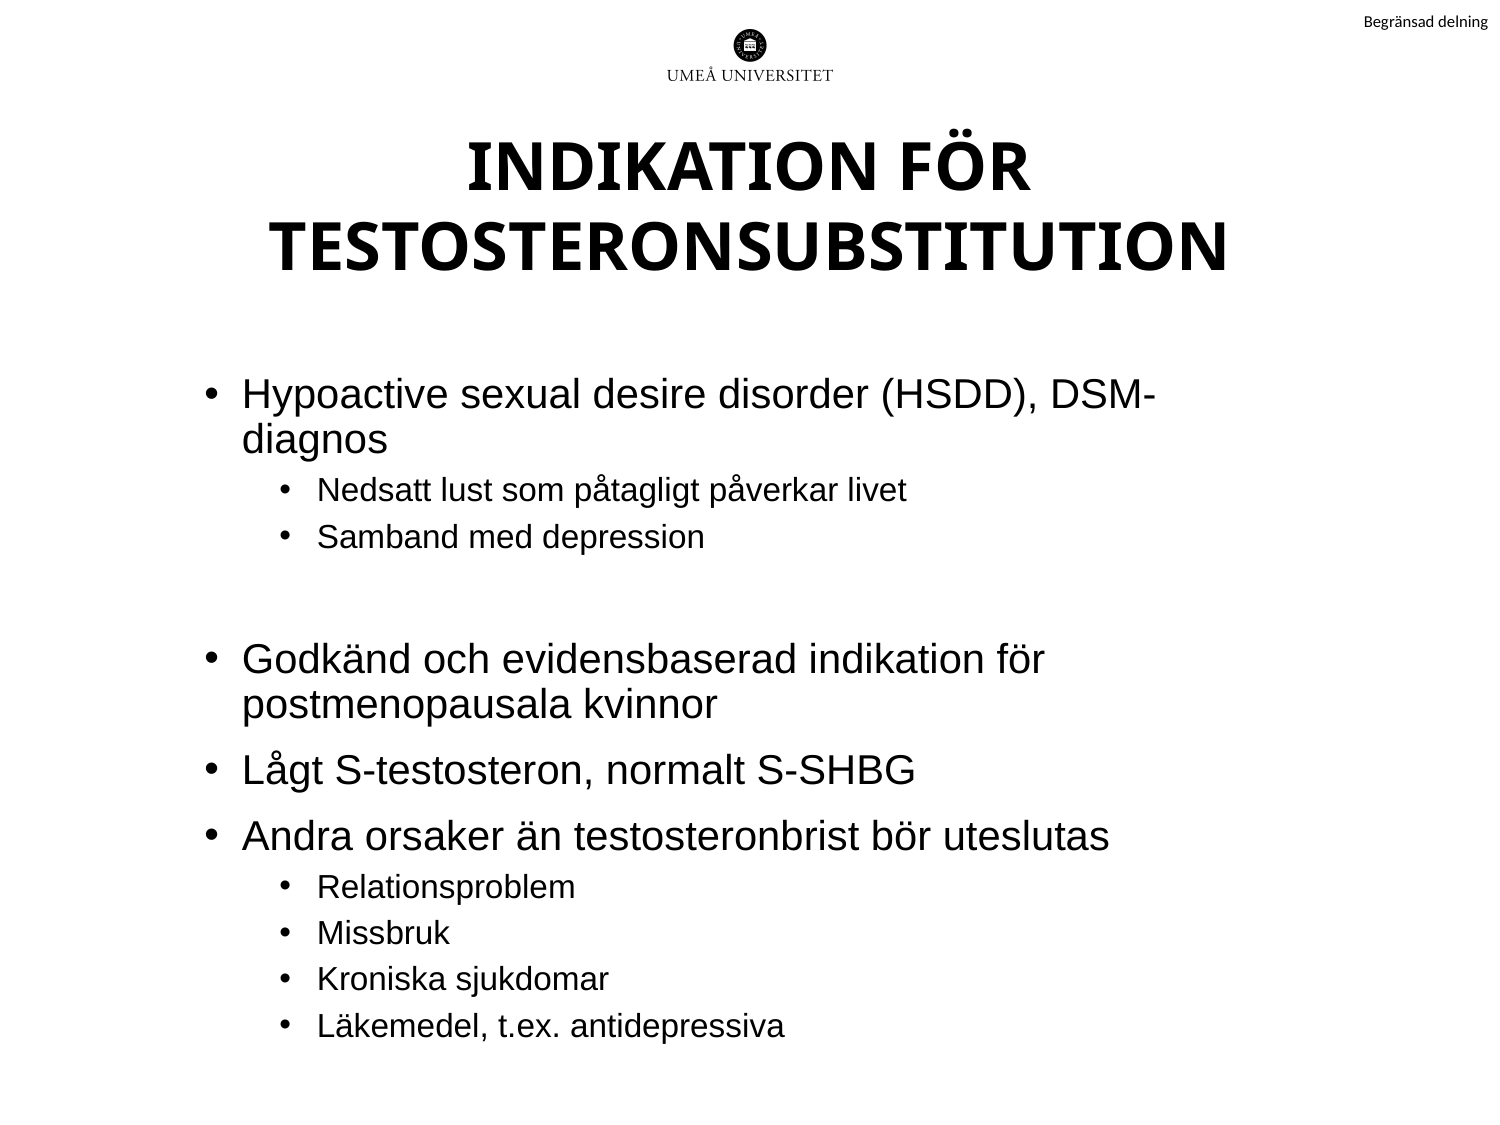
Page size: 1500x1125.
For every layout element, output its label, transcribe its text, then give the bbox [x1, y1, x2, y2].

picture [667, 29, 833, 81]
title INDIKATION FÖR TESTOSTERONSUBSTITUTION [177, 115, 1323, 293]
list Hypoactive sexual desire disorder (HSDD), DSM-diagnos Nedsatt lust som påtagligt påverkar livet Samband med depression Godkänd och evidensbaserad indikation för postmenopausala kvinnor Lågt S-testosteron, normalt S-SHBG Andra orsaker än testosteronbrist bör uteslutas Relationsproblem Missbruk Kroniska sjukdomar Läkemedel, t.ex. antidepressiva [204, 372, 1296, 987]
